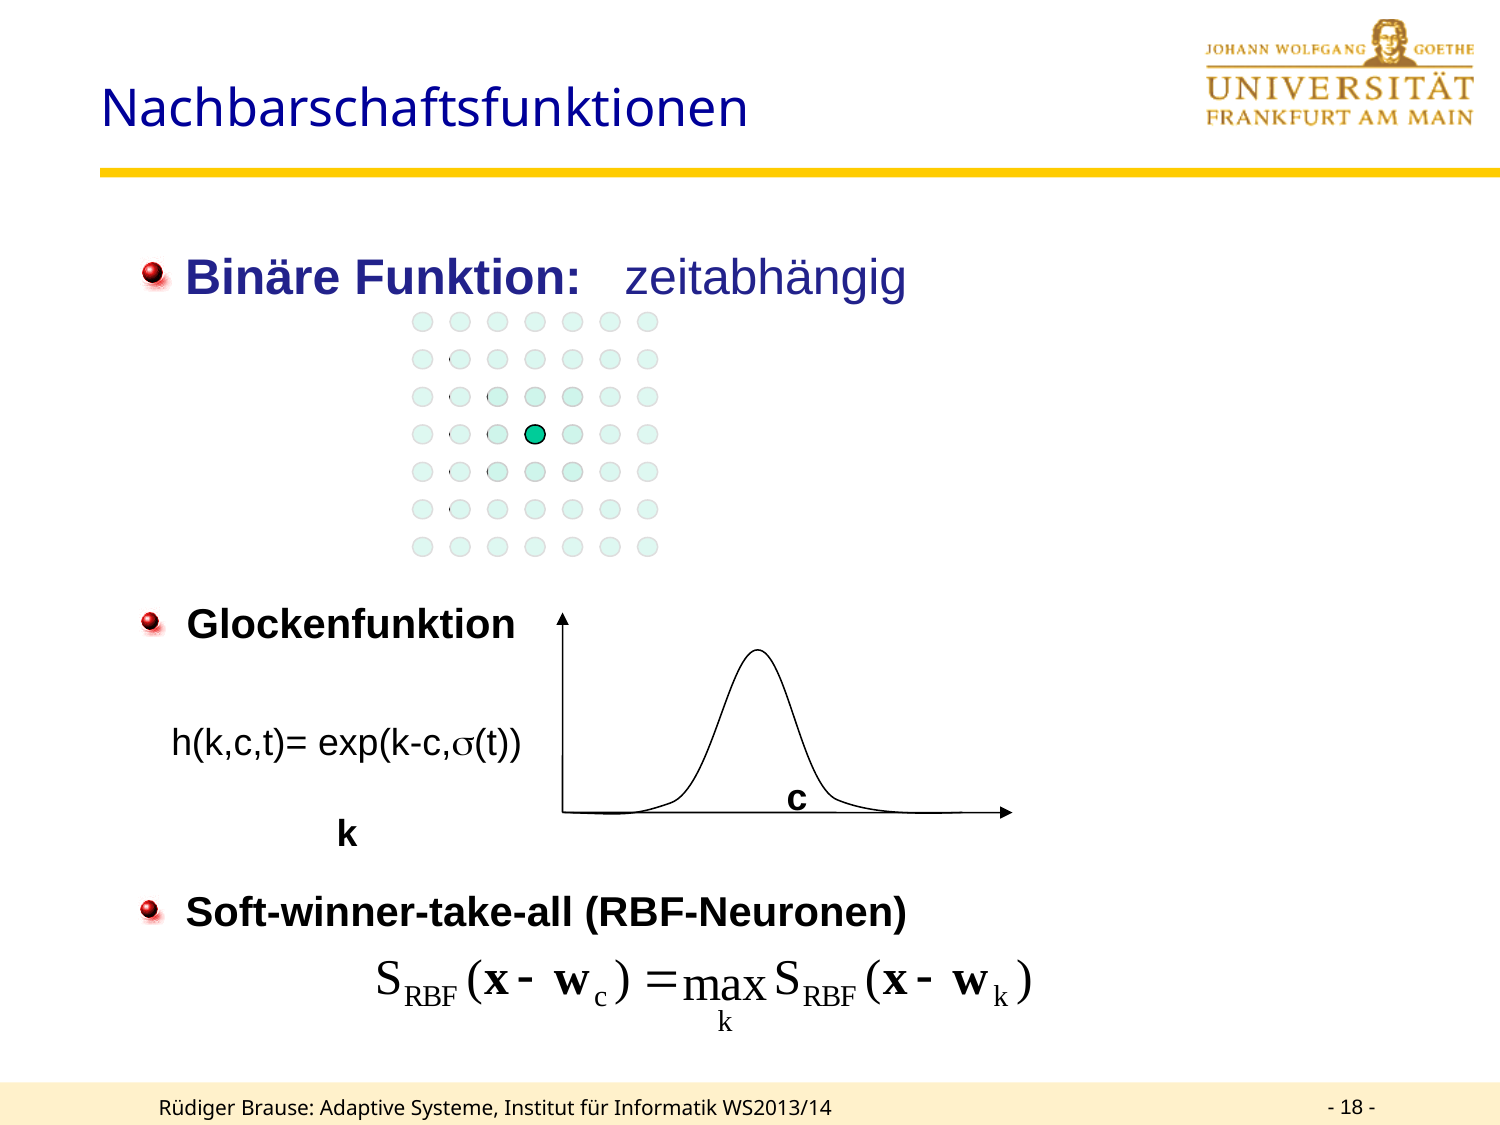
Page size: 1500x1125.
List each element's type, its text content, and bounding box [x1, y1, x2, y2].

slide_number - 18 - [1312, 1086, 1426, 1125]
text_box [399, 299, 675, 548]
list Binäre Funktion: zeitabhängig [125, 224, 1450, 300]
footer Rüdiger Brause: Adaptive Systeme, Institut für Informatik WS2013/14 [143, 1087, 957, 1125]
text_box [124, 549, 1101, 834]
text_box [487, 387, 583, 482]
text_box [412, 312, 658, 548]
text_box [449, 349, 621, 519]
title Nachbarschaftsfunktionen [100, 66, 1187, 149]
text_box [124, 862, 1044, 1045]
picture [1198, 19, 1481, 136]
picture [140, 256, 172, 292]
